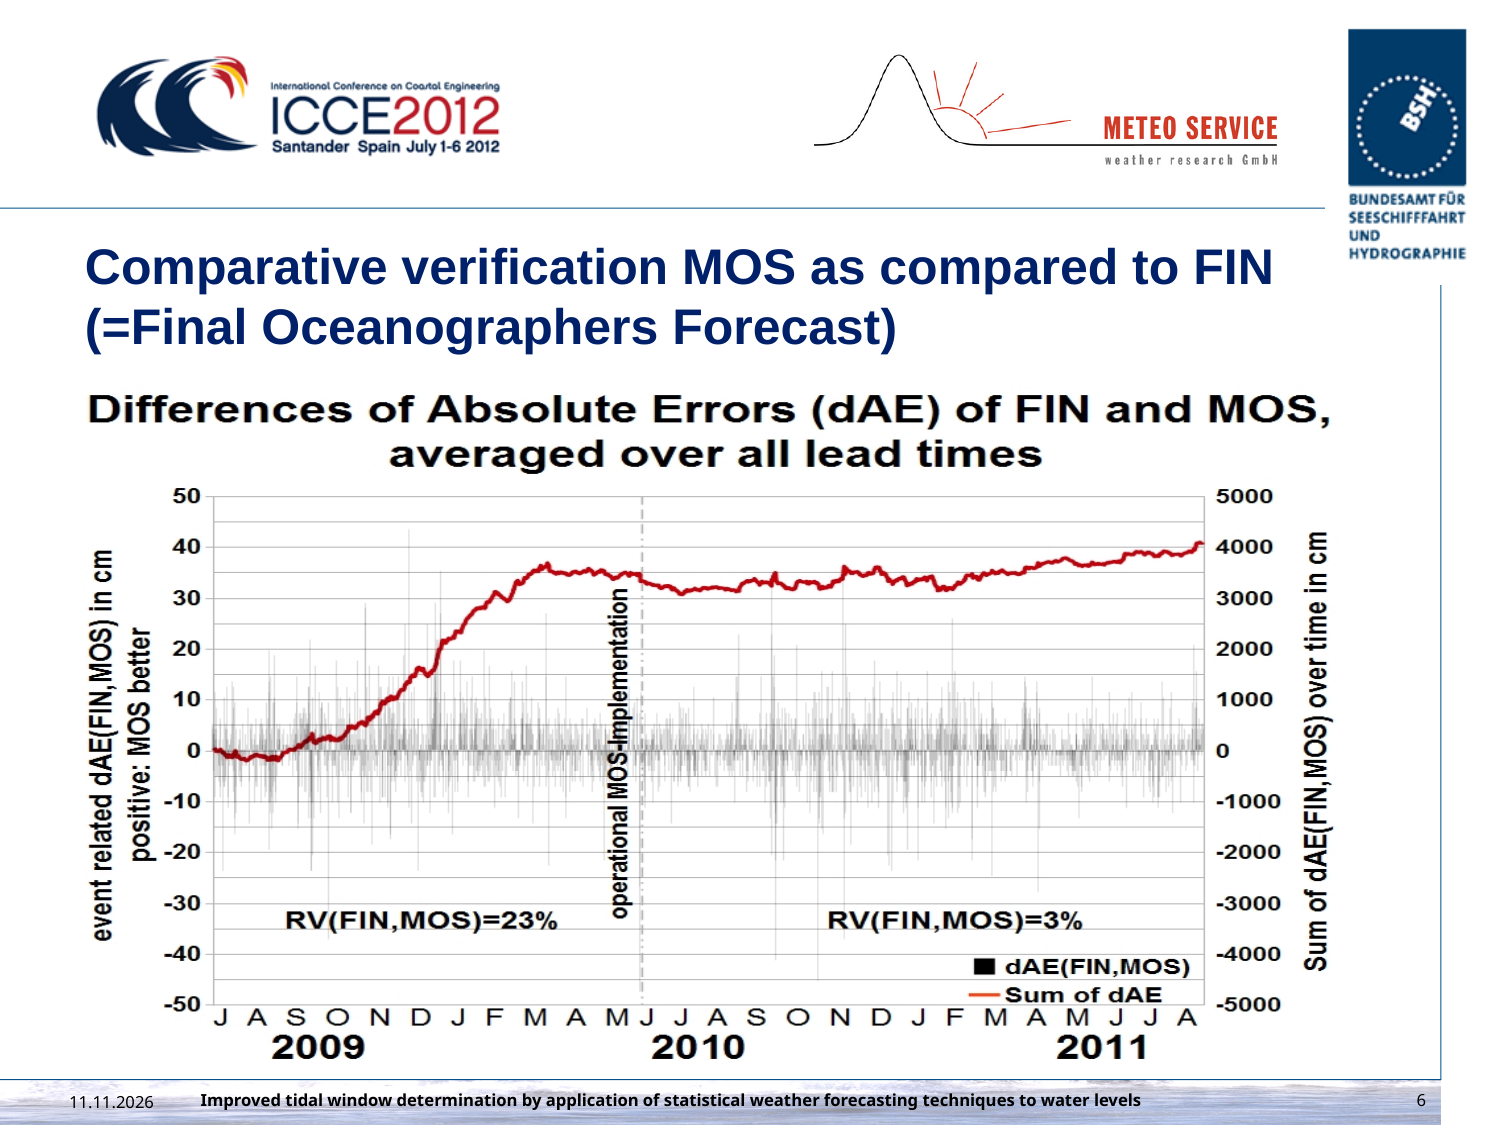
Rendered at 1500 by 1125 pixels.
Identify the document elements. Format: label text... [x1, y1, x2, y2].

slide_number 6 [1325, 1077, 1442, 1125]
picture [814, 48, 1284, 172]
picture [94, 54, 506, 158]
picture [1325, 20, 1479, 285]
footer Improved tidal window determination by application of statistical weather forecasting techniques to water levels [200, 1084, 1284, 1118]
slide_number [54, 1084, 189, 1118]
text_box For most observed weather elements and now also for water level forecasts: [0, 1081, 1325, 1125]
picture [76, 385, 1341, 1065]
text_box Comparative verification MOS as compared to FIN (=Final Oceanographers Forecast) [70, 226, 1319, 362]
